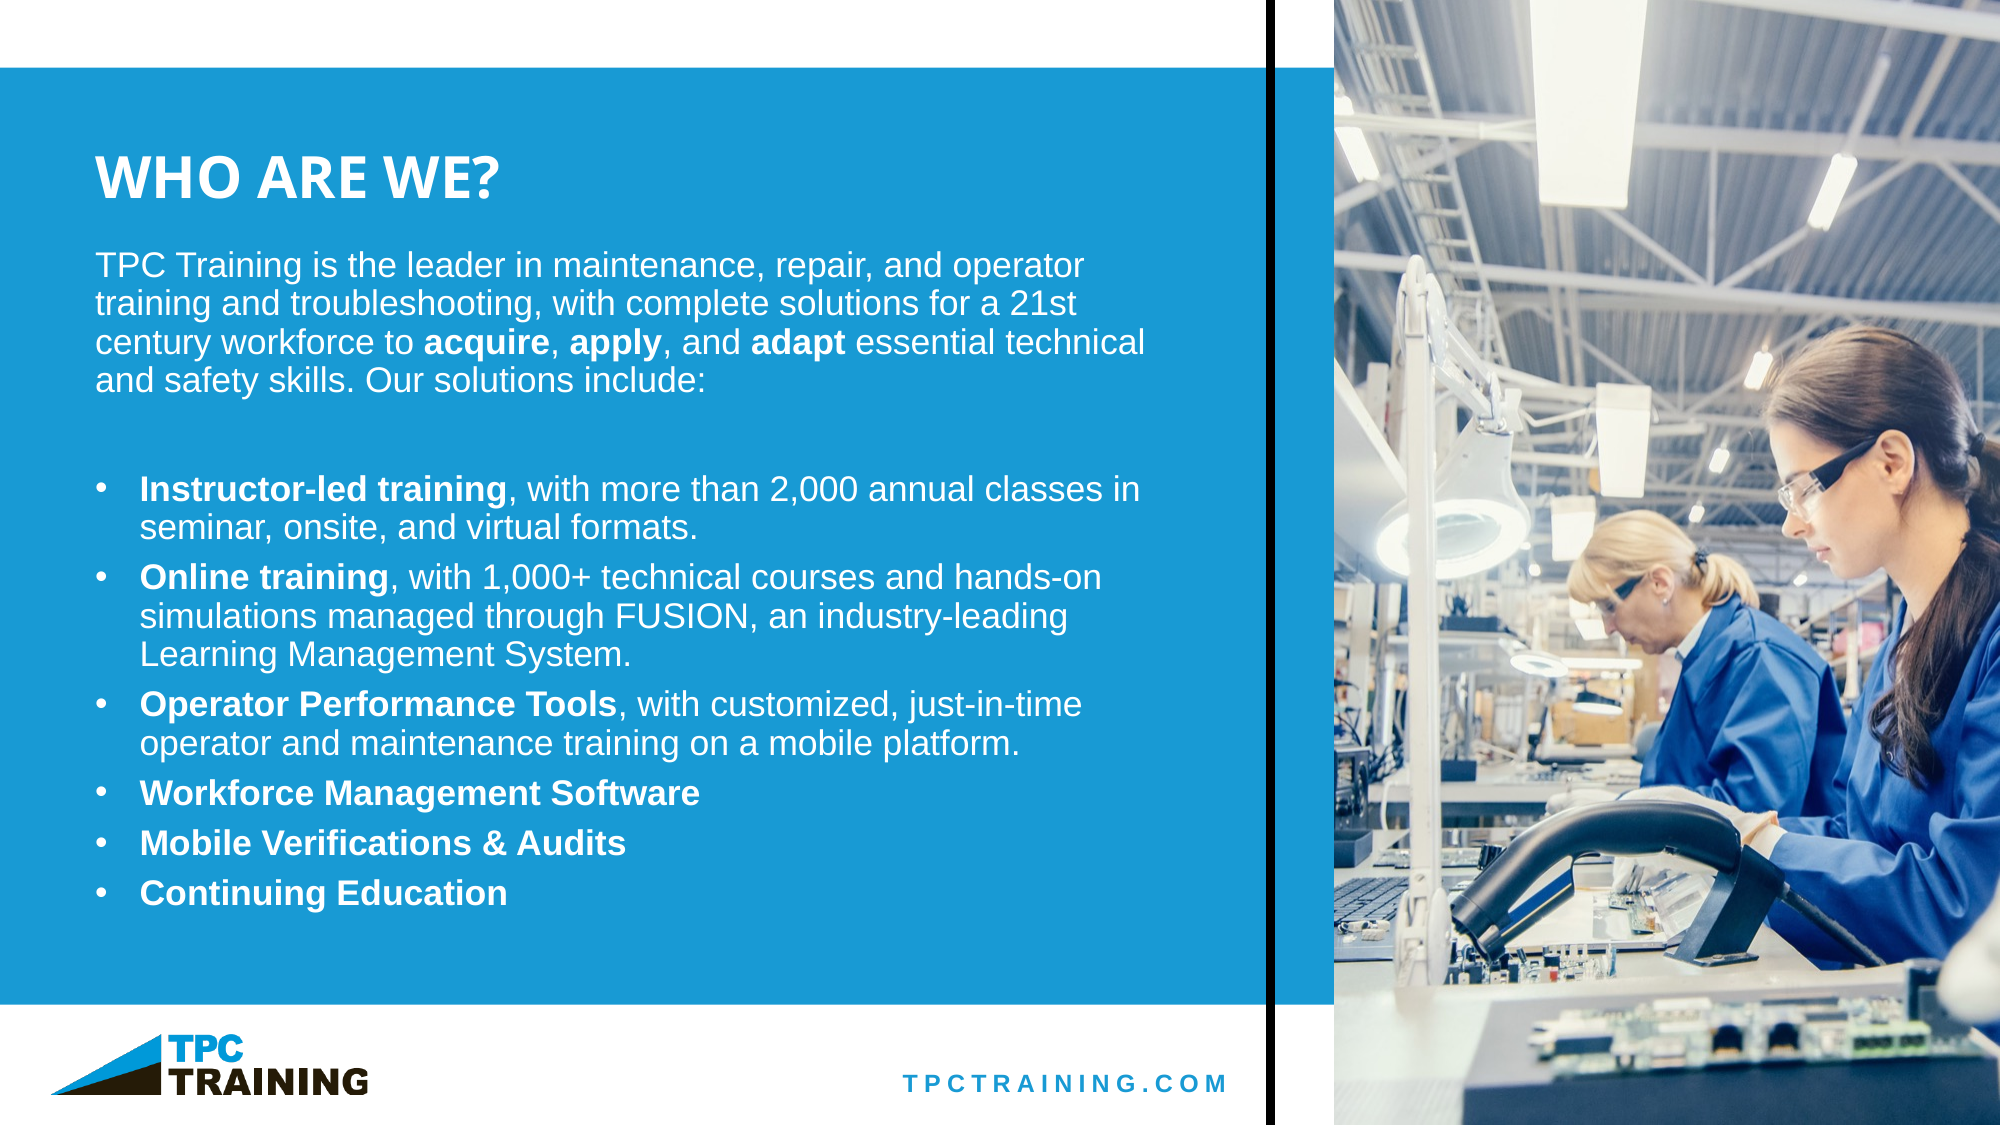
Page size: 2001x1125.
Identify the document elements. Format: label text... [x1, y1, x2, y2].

list TPC Training is the leader in maintenance, repair, and operator training and troubleshooting, with complete solutions for a 21st century workforce to acquire, apply, and adapt essential technical and safety skills. Our solutions include: Instructor-led training, with more than 2,000 annual classes in seminar, onsite, and virtual formats. Online training, with 1,000+ technical courses and hands-on simulations managed through FUSION, an industry-leading Learning Management System. Operator Performance Tools, with customized, just-in-time operator and maintenance training on a mobile platform. Workforce Management Software Mobile Verifications & Audits Continuing Education [80, 239, 1207, 927]
title WHO ARE WE? [80, 140, 1145, 210]
picture [1334, 0, 2000, 1125]
